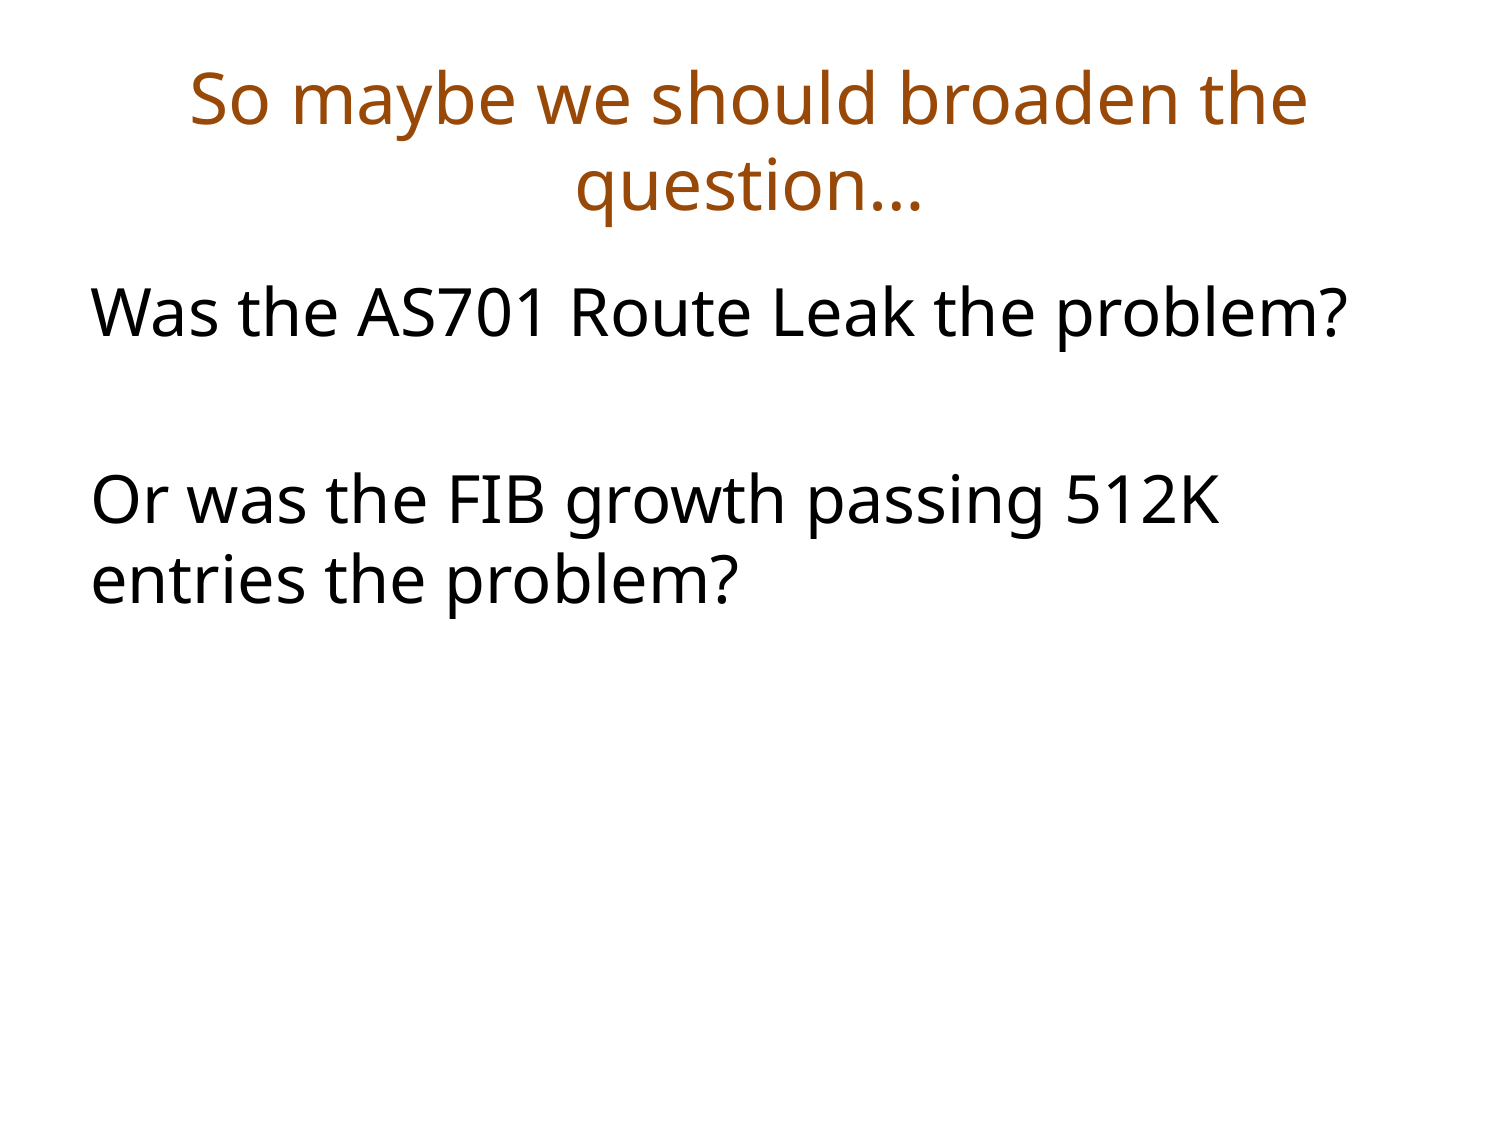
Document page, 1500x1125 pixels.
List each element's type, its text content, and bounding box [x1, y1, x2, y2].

title So maybe we should broaden the question… [75, 45, 1425, 233]
list Was the AS701 Route Leak the problem? Or was the FIB growth passing 512K entries the problem? [75, 262, 1455, 1005]
